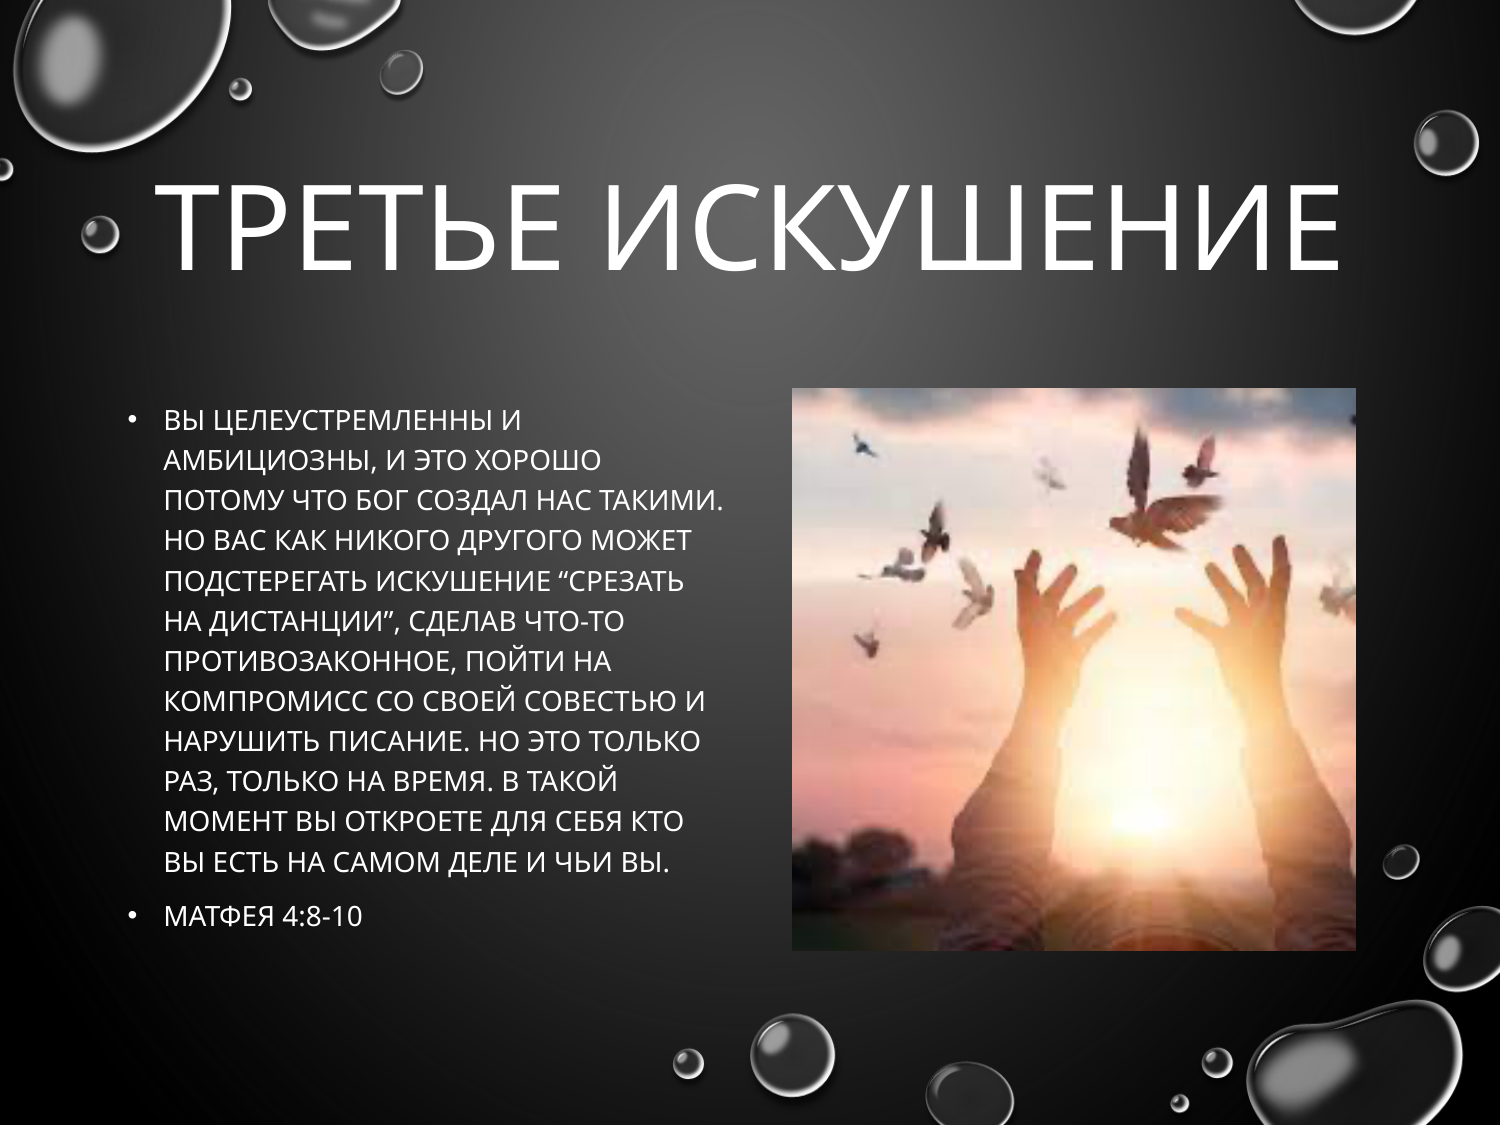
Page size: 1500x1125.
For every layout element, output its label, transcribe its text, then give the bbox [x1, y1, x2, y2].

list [792, 387, 1356, 951]
title третье искушение [112, 101, 1388, 364]
list Вы целеустремленны и амбициозны, и это хорошо потому что Бог создал нас такими. Но Вас как никого другого может подстерегать искушение “срезать на дистанции”, сделав что-то противозаконное, пойти на компромисс со своей совестью и нарушить Писание. Но это только раз, только на время. В такой момент Вы откроете для себя кто ВЫ есть на самом деле и чьи Вы. Матфея 4:8-10 [112, 388, 741, 950]
picture [0, 0, 1500, 1125]
